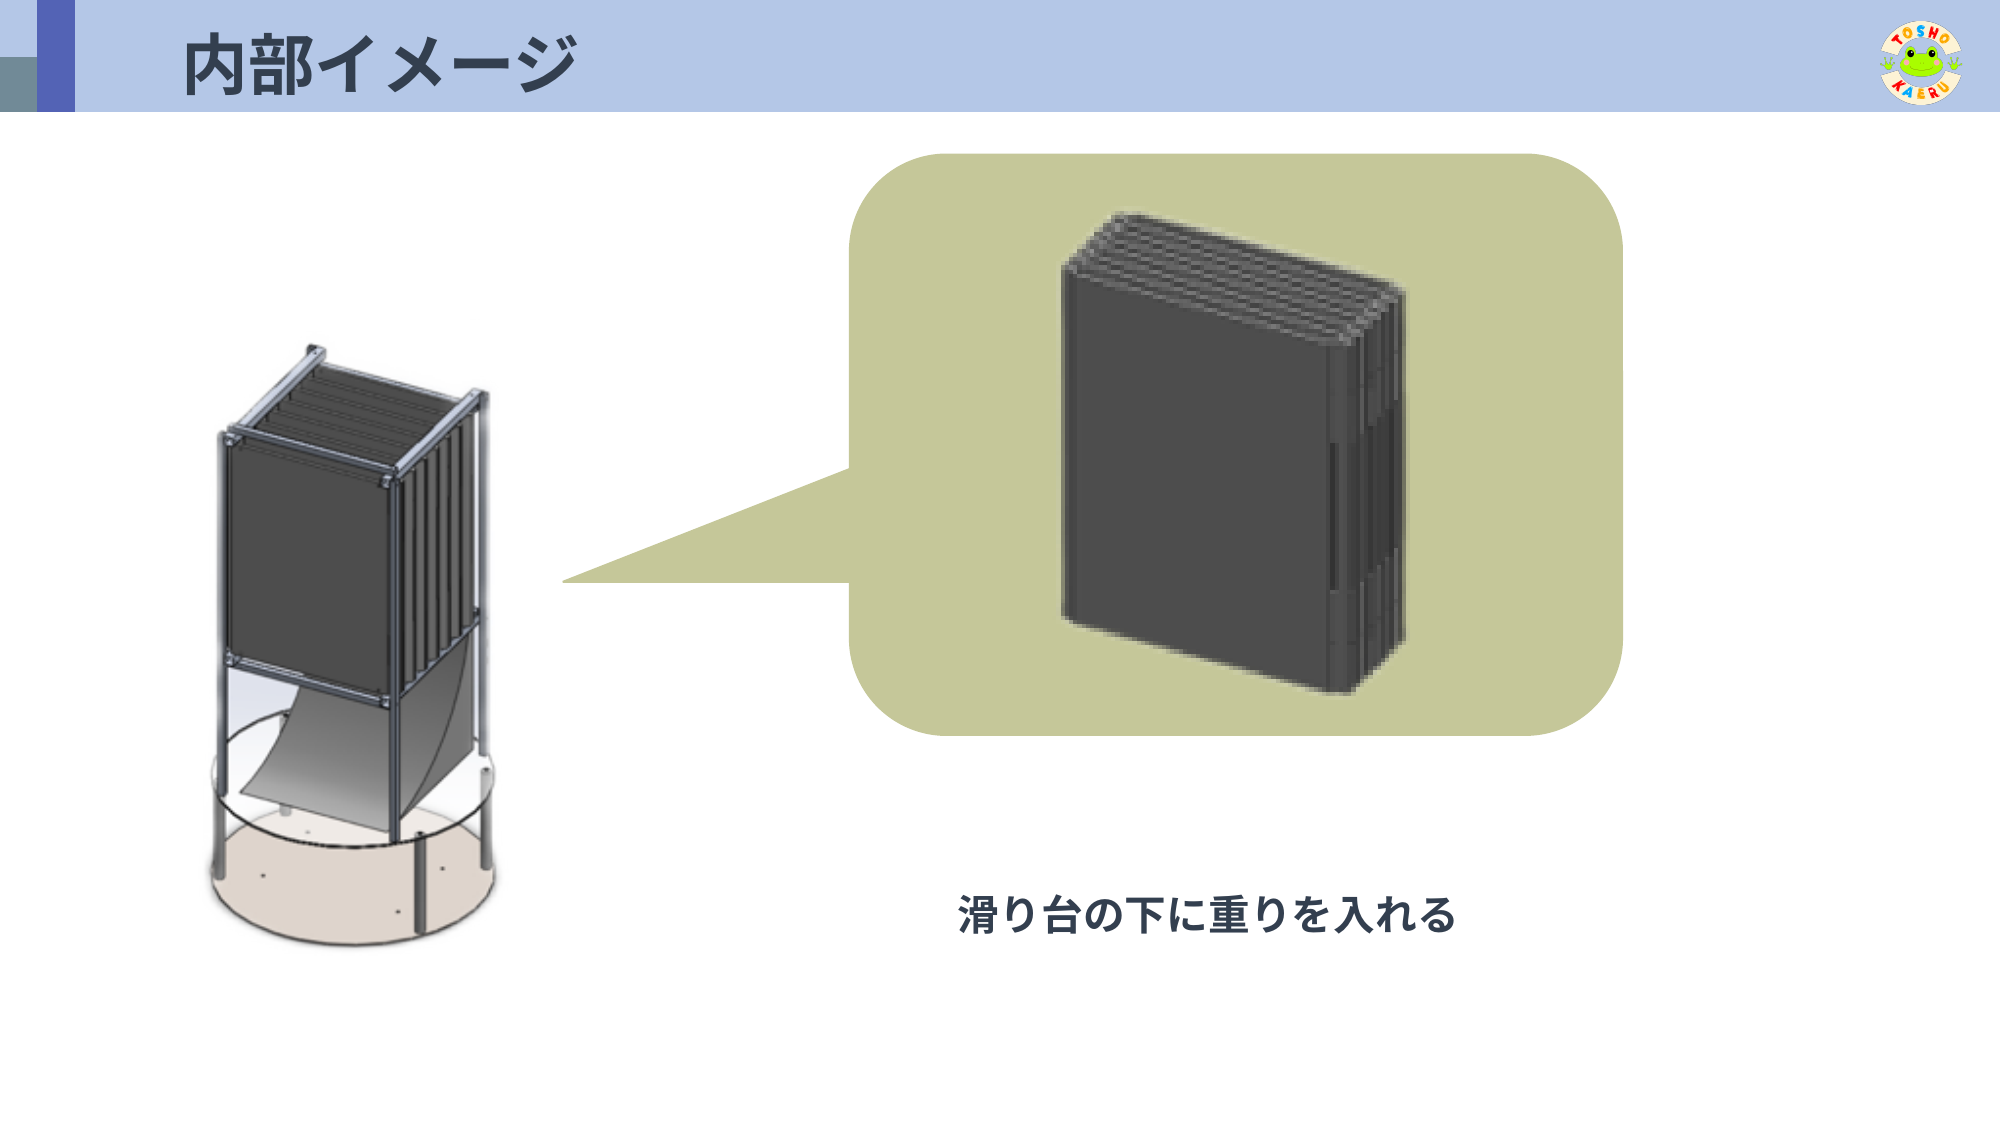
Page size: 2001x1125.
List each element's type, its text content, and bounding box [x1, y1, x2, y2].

text_box [0, 57, 37, 112]
picture [1013, 55, 1532, 827]
text_box [75, 0, 2000, 112]
text_box [0, 0, 37, 57]
text_box [1532, 153, 1624, 736]
picture [1879, 21, 1963, 106]
text_box 内部イメージ [166, 15, 939, 111]
text_box [848, 153, 1013, 736]
text_box [37, 0, 75, 112]
picture [184, 316, 529, 973]
text_box [562, 467, 851, 583]
text_box 滑り台の下に重りを入れる [943, 881, 2000, 947]
